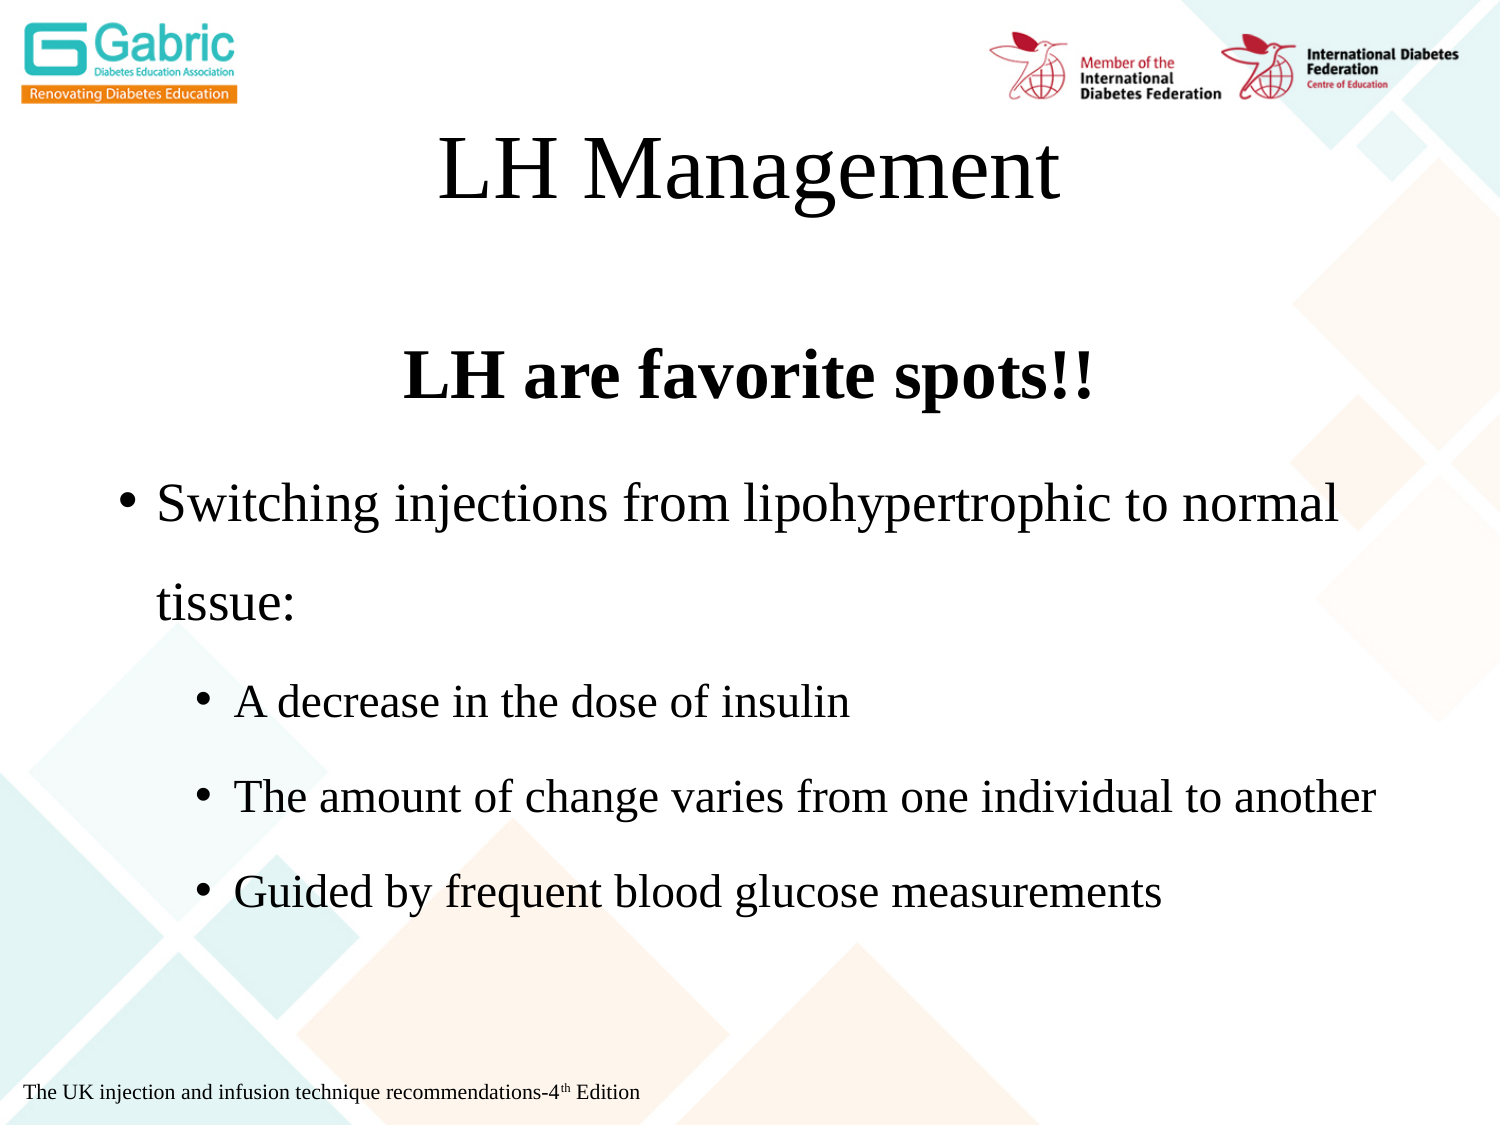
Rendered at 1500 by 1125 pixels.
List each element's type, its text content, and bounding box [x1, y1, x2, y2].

picture [0, 0, 1500, 1125]
text_box The UK injection and infusion technique recommendations-4th Edition [8, 1070, 972, 1112]
title LH Management [103, 59, 1397, 277]
list LH are favorite spots!! Switching injections from lipohypertrophic to normal tissue: A decrease in the dose of insulin The amount of change varies from one individual to another Guided by frequent blood glucose measurements [103, 277, 1397, 992]
